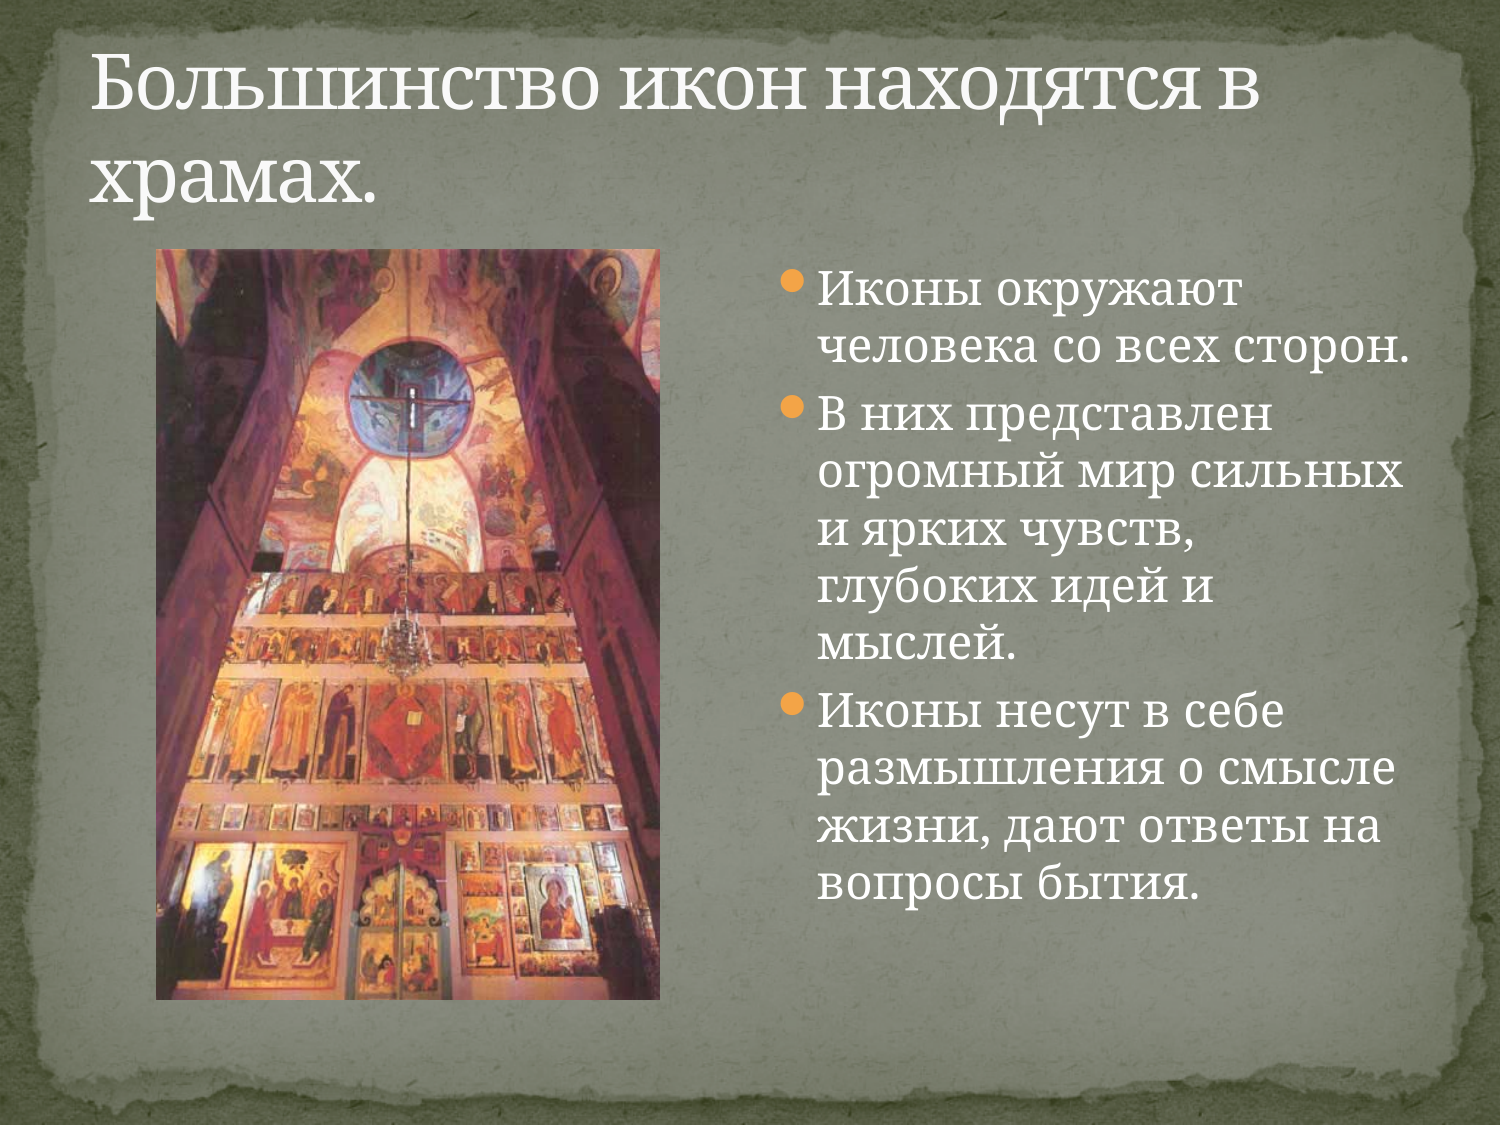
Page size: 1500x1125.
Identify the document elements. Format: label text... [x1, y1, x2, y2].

list Иконы окружают человека со всех сторон. В них представлен огромный мир сильных и ярких чувств, глубоких идей и мыслей. Иконы несут в себе размышления о смысле жизни, дают ответы на вопросы бытия. [762, 249, 1429, 1000]
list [159, 252, 658, 999]
title Большинство икон находятся в храмах. [74, 24, 1459, 225]
